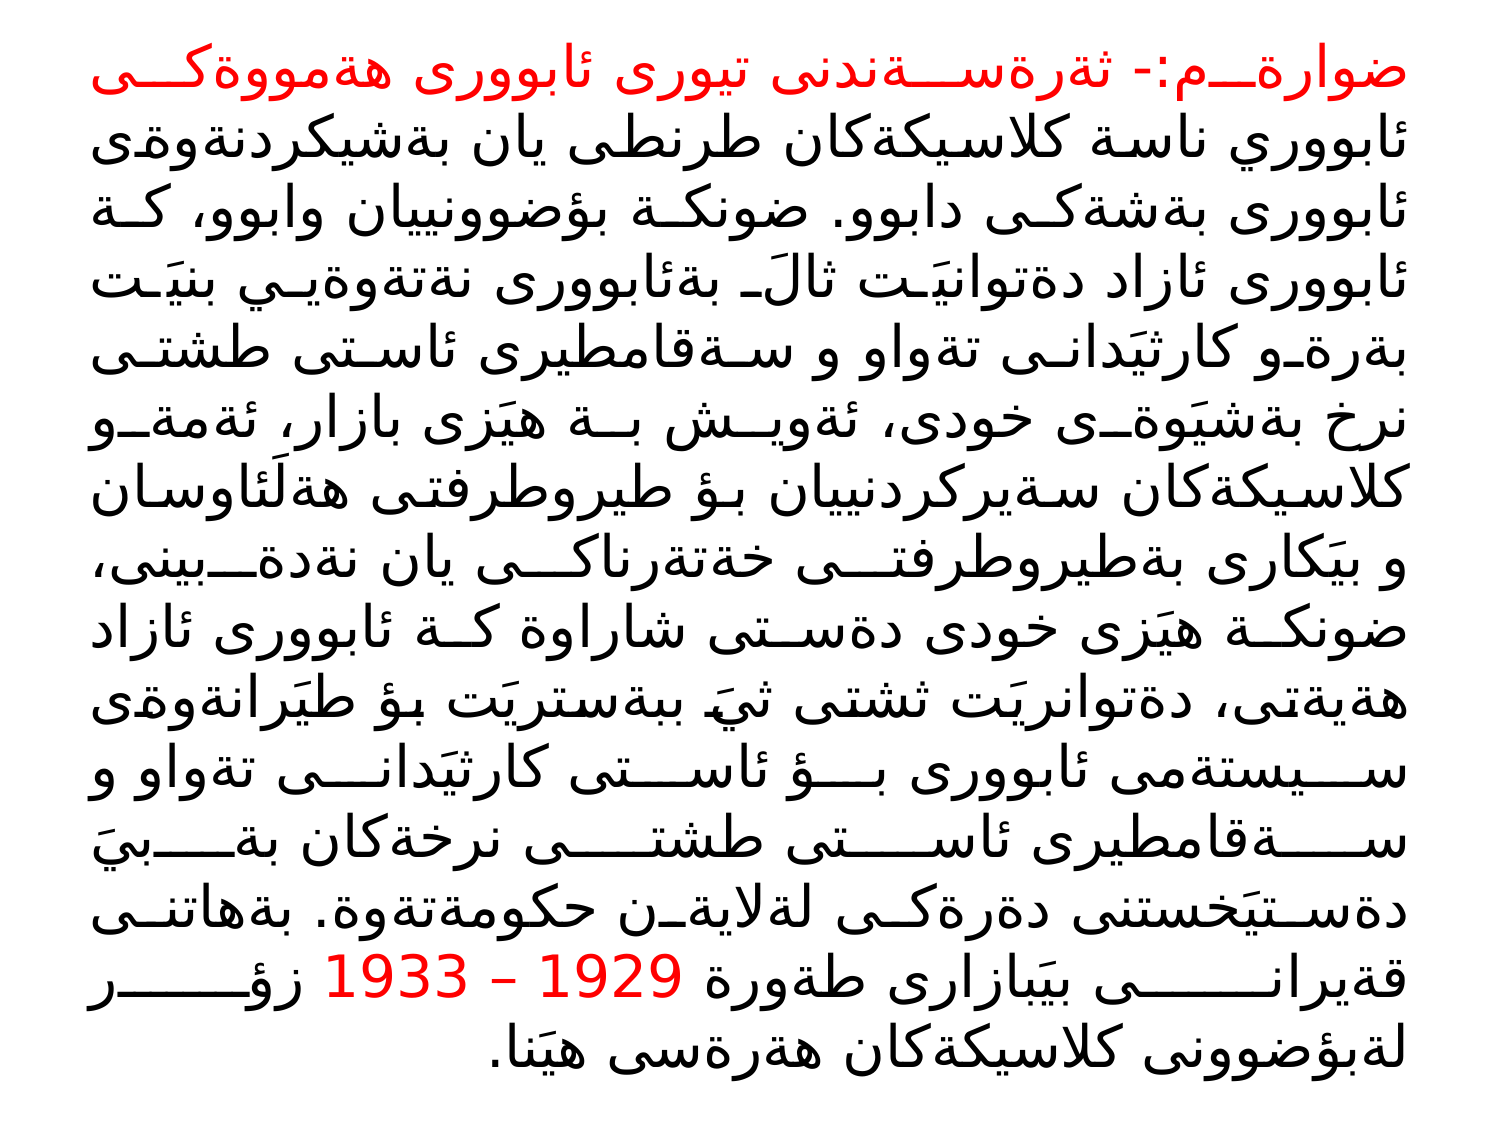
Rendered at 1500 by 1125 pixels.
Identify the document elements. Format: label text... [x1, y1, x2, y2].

title ضوارةم:- ثةرةسةندنى تيورى ئابوورى هةمووةكى ئابووري ناسة كلاسيكةكان طرنطى يان بةشيكردنةوةى ئابوورى بةشةكى دابوو. ضونكة بؤضوونييان وابوو، كة ئابوورى ئازاد دةتوانيَت ثالَ بةئابوورى نةتةوةيي بنيَت بةرةو كارثيَدانى تةواو و سةقامطيرى ئاستى طشتى نرخ بةشيَوةى خودى، ئةويش بة هيَزى بازار، ئةمةو كلاسيكةكان سةيركردنييان بؤ طيروطرفتى هةلَئاوسان و بيَكارى بةطيروطرفتى خةتةرناكى يان نةدةبينى، ضونكة هيَزى خودى دةستى شاراوة كة ئابوورى ئازاد هةيةتى، دةتوانريَت ثشتى ثيَ ببةستريَت بؤ طيَرانةوةى سيستةمى ئابوورى بؤ ئاستى كارثيَدانى تةواو و سةقامطيرى ئاستى طشتى نرخةكان بةبيَ دةستيَخستنى دةرةكى لةلايةن حكومةتةوة. بةهاتنى قةيرانى بيَبازارى طةورة 1929 – 1933 زؤر لةبؤضوونى كلاسيكةكان هةرةسى هيَنا. [75, 45, 1425, 1063]
